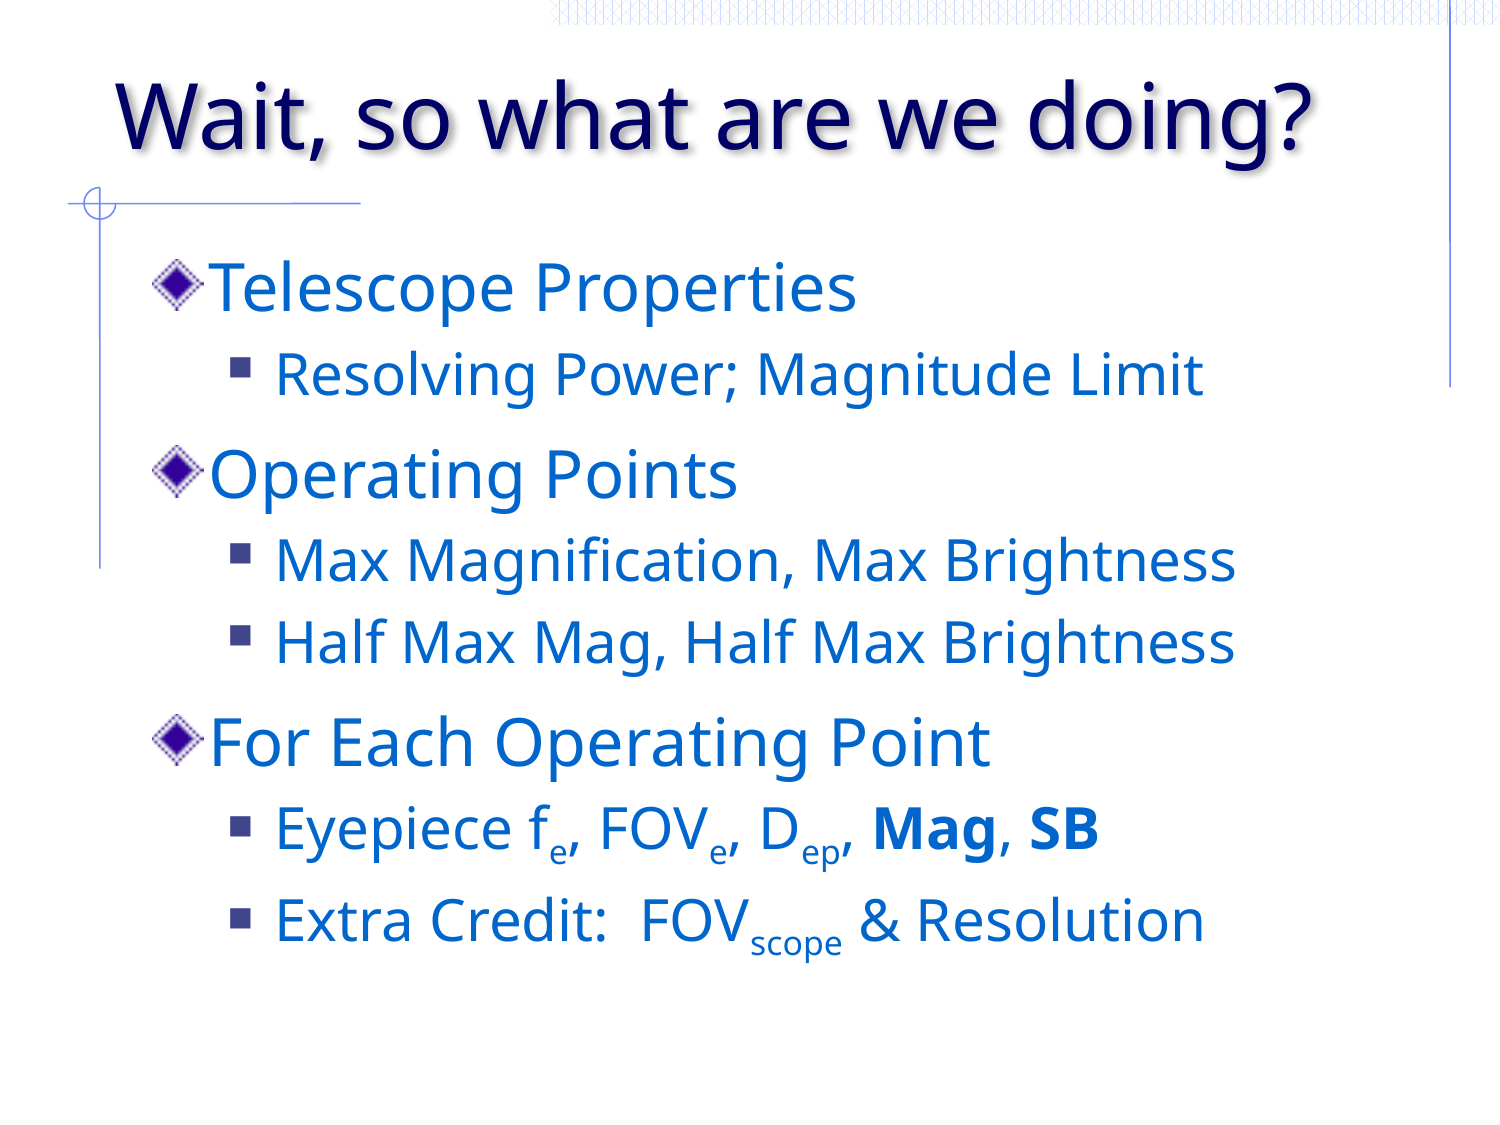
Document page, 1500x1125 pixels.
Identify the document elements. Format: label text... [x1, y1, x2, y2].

picture [152, 445, 204, 498]
title Wait, so what are we doing? [99, 50, 1375, 175]
picture [152, 714, 204, 766]
picture [152, 259, 204, 311]
list Telescope Properties Resolving Power; Magnitude Limit Operating Points Max Magnification, Max Brightness Half Max Mag, Half Max Brightness For Each Operating Point Eyepiece fe, FOVe, Dep, Mag, SB Extra Credit: FOVscope & Resolution [137, 237, 1413, 988]
